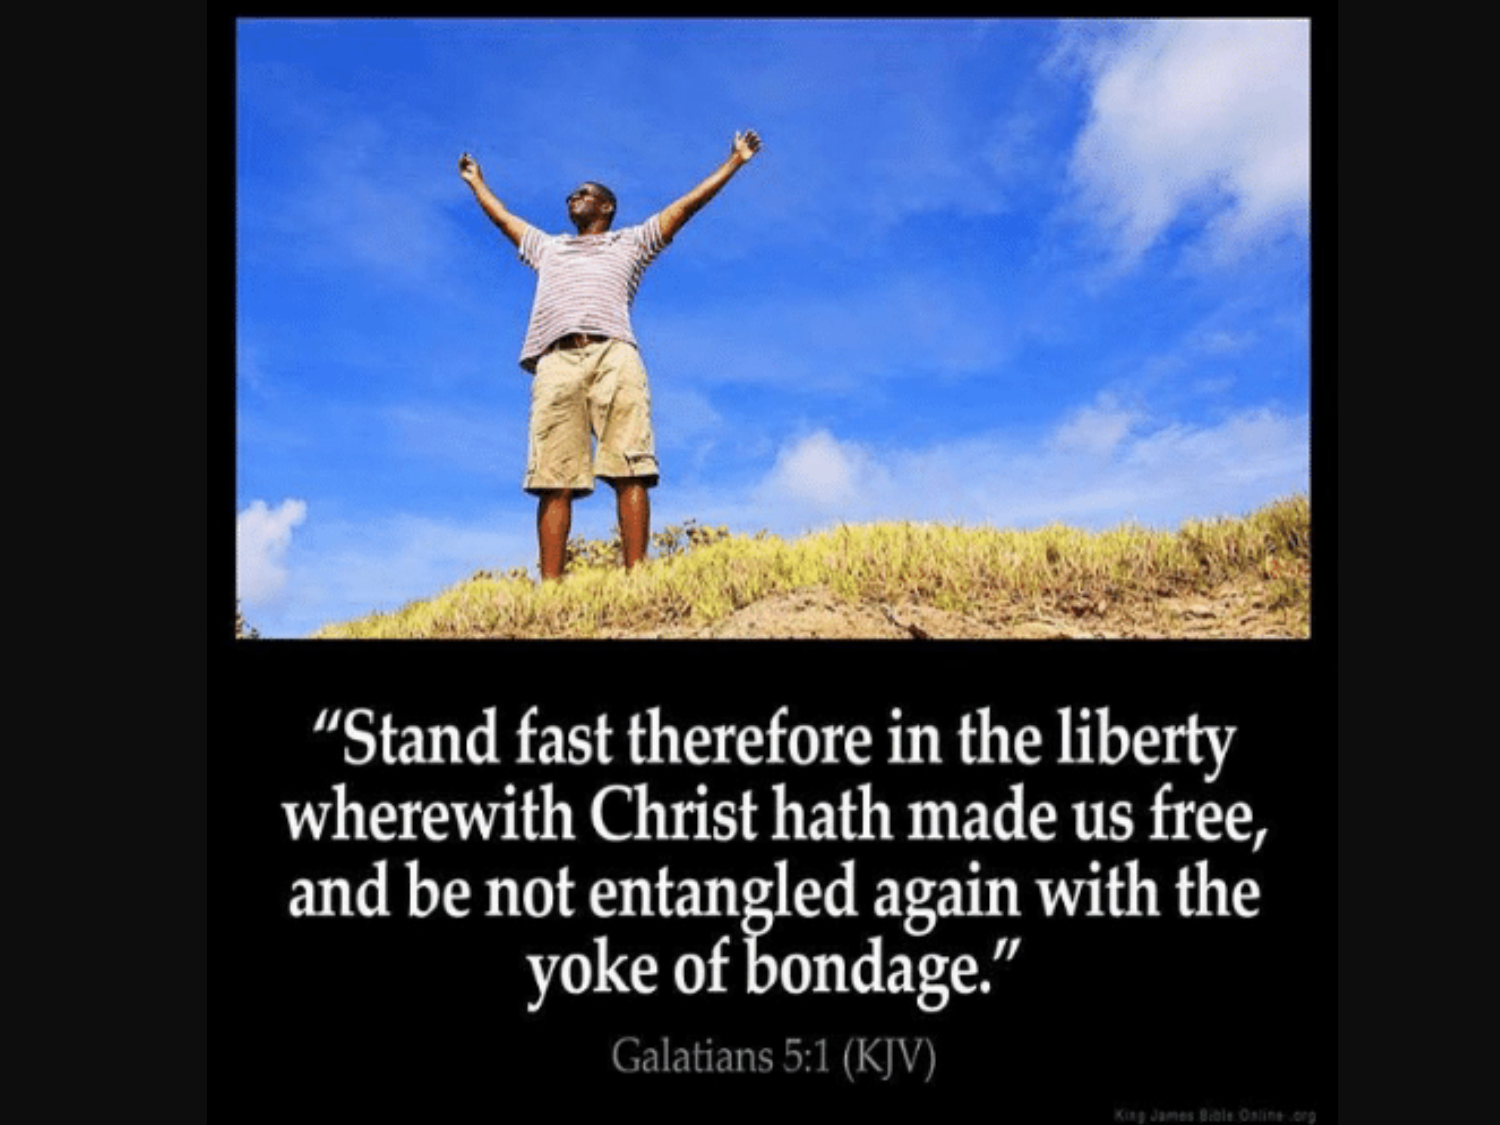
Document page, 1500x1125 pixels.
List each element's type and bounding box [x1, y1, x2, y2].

picture [207, 0, 1339, 1125]
